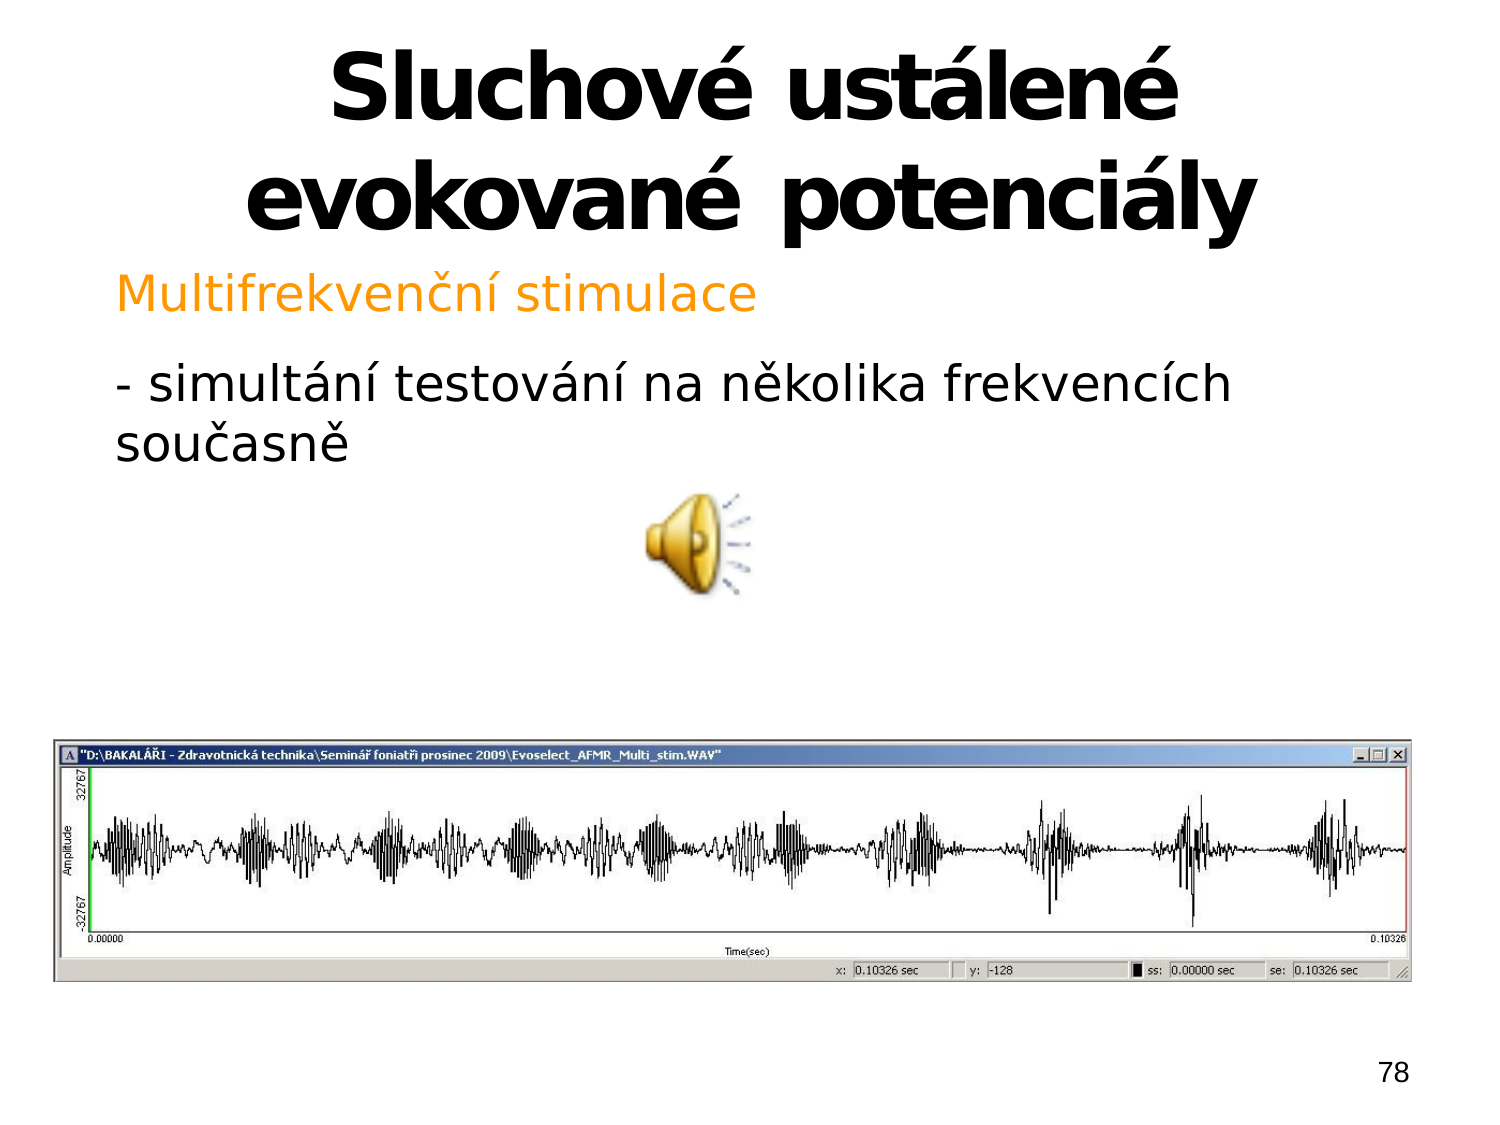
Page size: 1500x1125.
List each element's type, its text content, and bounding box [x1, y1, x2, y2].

slide_number 78 [1079, 1046, 1425, 1103]
text_box Multifrekvenční stimulace - simultání testování na několika frekvencích současně [113, 229, 1330, 472]
text_box [643, 491, 762, 610]
title Sluchové ustálené evokované potenciály [100, 25, 1402, 249]
text_box [53, 739, 1412, 982]
